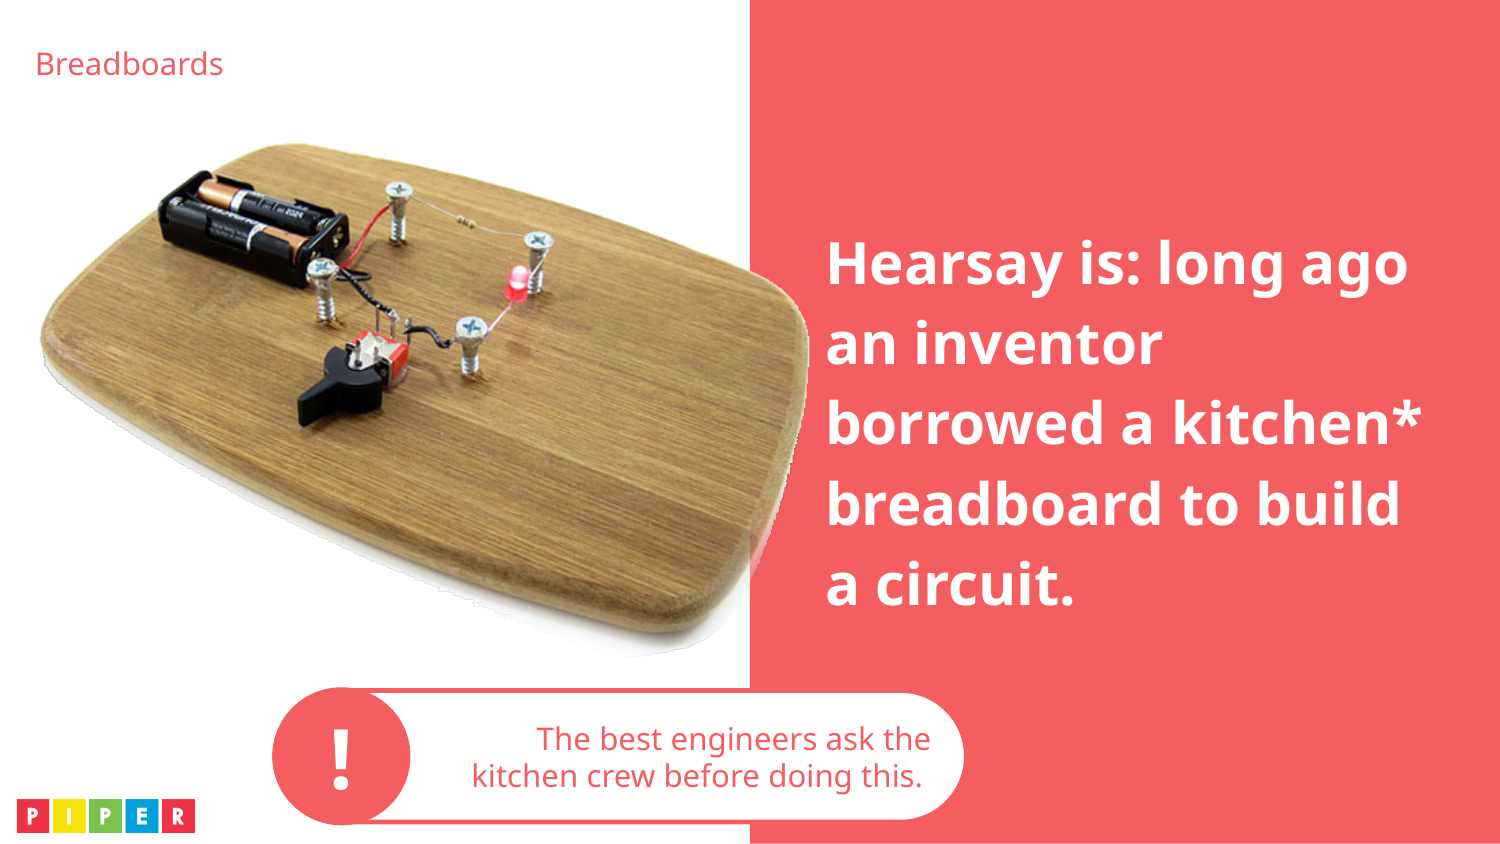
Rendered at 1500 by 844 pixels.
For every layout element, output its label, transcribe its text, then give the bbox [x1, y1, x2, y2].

picture [19, 119, 831, 663]
text_box ! [274, 689, 409, 823]
picture [159, 799, 195, 833]
picture [138, 808, 146, 824]
text_box The best engineers ask the kitchen crew before doing this. [353, 690, 967, 823]
text_box Breadboards [19, 23, 597, 97]
picture [16, 799, 125, 833]
list Hearsay is: long ago an inventor borrowed a kitchen* breadboard to build a circuit. [810, 193, 1440, 800]
